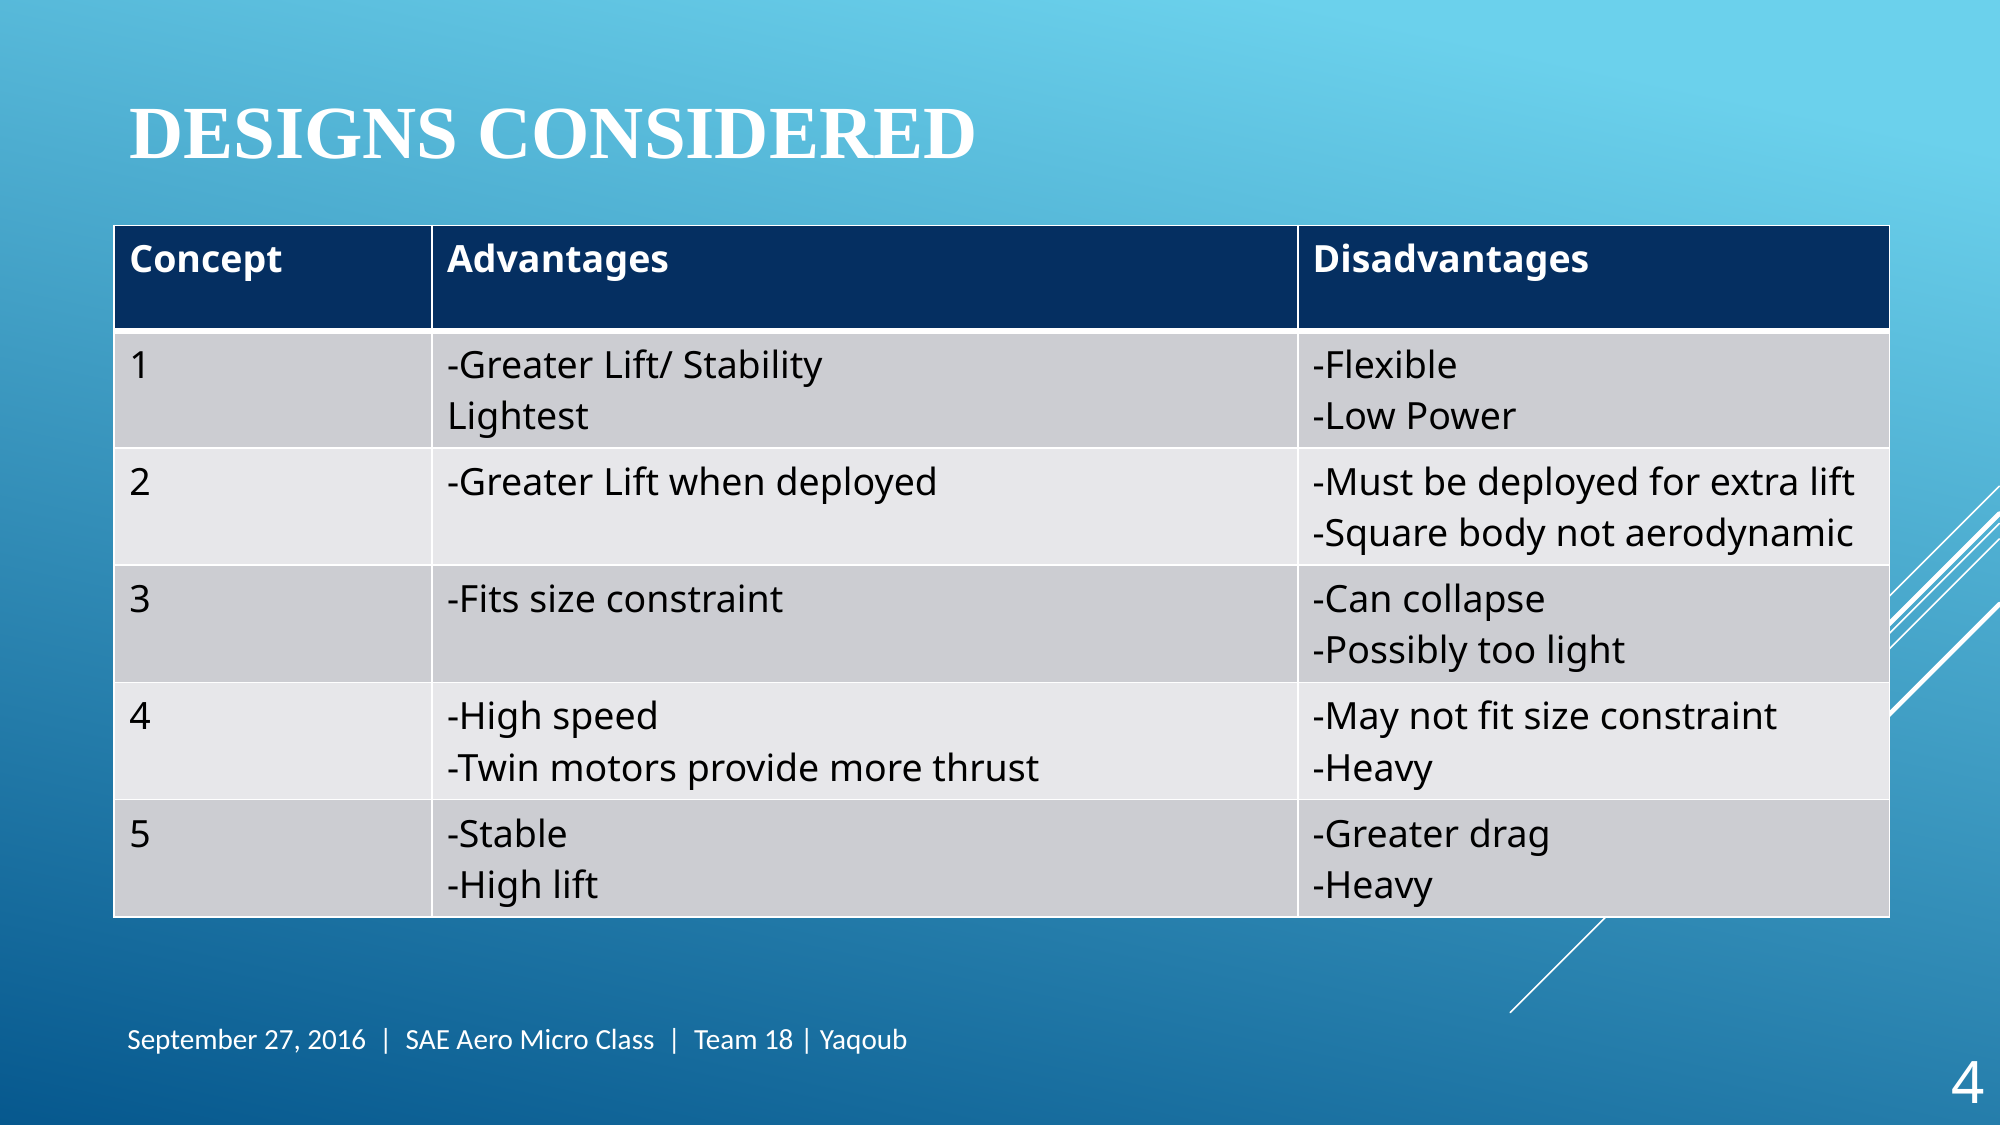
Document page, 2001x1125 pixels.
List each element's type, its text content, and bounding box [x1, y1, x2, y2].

title Designs Considered [114, 53, 1621, 203]
table_cell -Must be deployed for extra lift -Square body not aerodynamic [1299, 449, 1889, 564]
table_cell 3 [115, 566, 431, 682]
table_cell 5 [115, 800, 431, 916]
table_cell 4 [115, 683, 431, 799]
table_header Disadvantages [1299, 226, 1889, 328]
table_cell 2 [115, 449, 431, 564]
table_cell -Can collapse -Possibly too light [1299, 566, 1889, 682]
table_cell -May not fit size constraint -Heavy [1299, 683, 1889, 799]
table_header Advantages [433, 226, 1297, 328]
table_cell -Fits size constraint [433, 566, 1297, 682]
table_cell -Greater Lift/ Stability Lightest [433, 334, 1297, 447]
table_header Concept [115, 226, 431, 328]
table_cell -Greater Lift when deployed [433, 449, 1297, 564]
footer September 27, 2016 | SAE Aero Micro Class | Team 18 | Yaqoub [112, 1012, 1350, 1073]
table_cell -Greater drag -Heavy [1299, 800, 1889, 916]
table_cell -Stable -High lift [433, 800, 1297, 916]
table_cell 1 [115, 334, 431, 447]
table_cell -High speed -Twin motors provide more thrust [433, 683, 1297, 799]
table_cell -Flexible -Low Power [1299, 334, 1889, 447]
slide_number 4 [1812, 1012, 2000, 1123]
